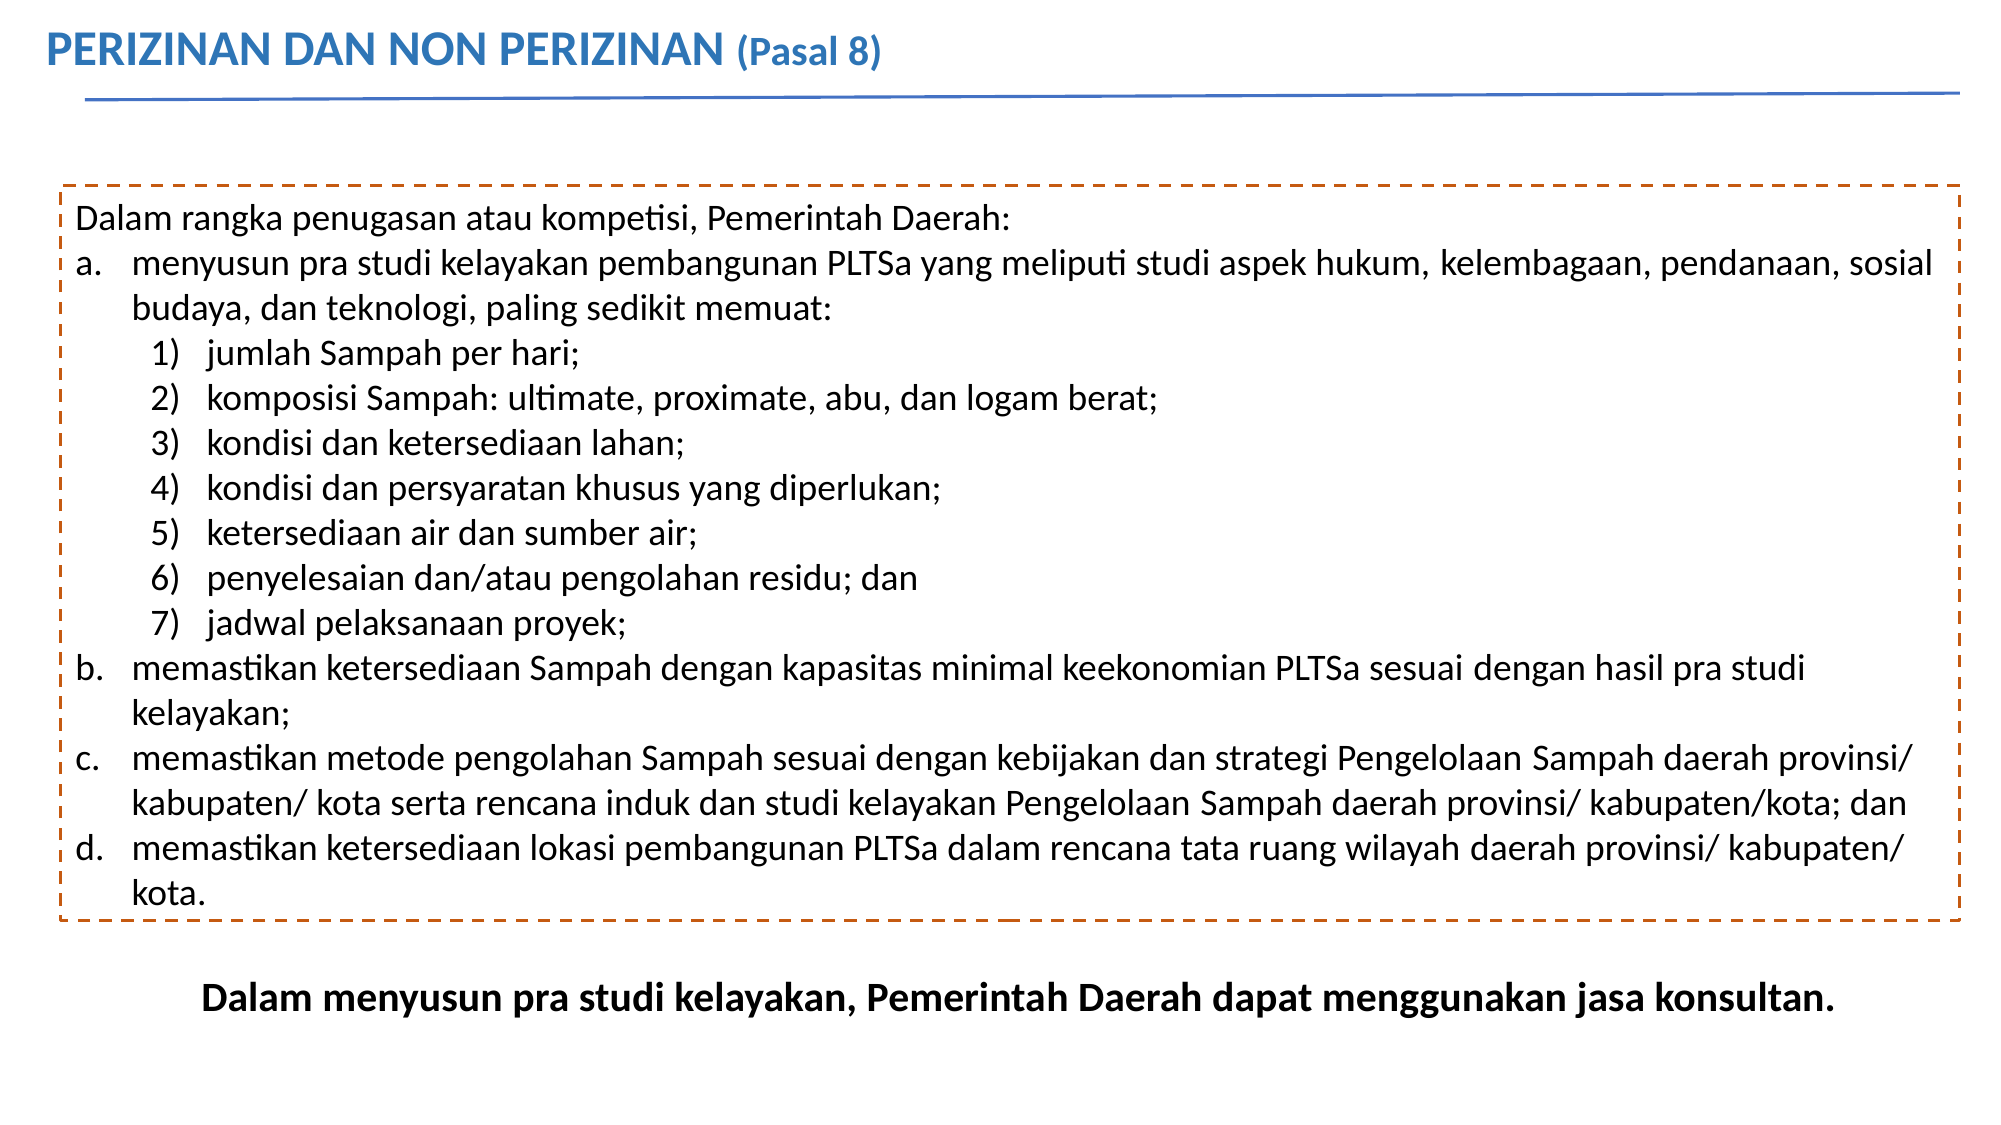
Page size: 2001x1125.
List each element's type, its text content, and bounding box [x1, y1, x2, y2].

text_box Dalam menyusun pra studi kelayakan, Pemerintah Daerah dapat menggunakan jasa konsultan. [137, 962, 1902, 1028]
text_box Dalam rangka penugasan atau kompetisi, Pemerintah Daerah: menyusun pra studi kelayakan pembangunan PLTSa yang meliputi studi aspek hukum, kelembagaan, pendanaan, sosial budaya, dan teknologi, paling sedikit memuat: jumlah Sampah per hari; komposisi Sampah: ultimate, proximate, abu, dan logam berat; kondisi dan ketersediaan lahan; kondisi dan persyaratan khusus yang diperlukan; ketersediaan air dan sumber air; penyelesaian dan/atau pengolahan residu; dan jadwal pelaksanaan proyek; memastikan ketersediaan Sampah dengan kapasitas minimal keekonomian PLTSa sesuai dengan hasil pra studi kelayakan; memastikan metode pengolahan Sampah sesuai dengan kebijakan dan strategi Pengelolaan Sampah daerah provinsi/ kabupaten/ kota serta rencana induk dan studi kelayakan Pengelolaan Sampah daerah provinsi/ kabupaten/kota; dan memastikan ketersediaan lokasi pembangunan PLTSa dalam rencana tata ruang wilayah daerah provinsi/ kabupaten/ kota. [60, 185, 1960, 921]
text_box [84, 93, 1960, 100]
text_box PERIZINAN DAN NON PERIZINAN (Pasal 8) [31, 7, 2000, 153]
